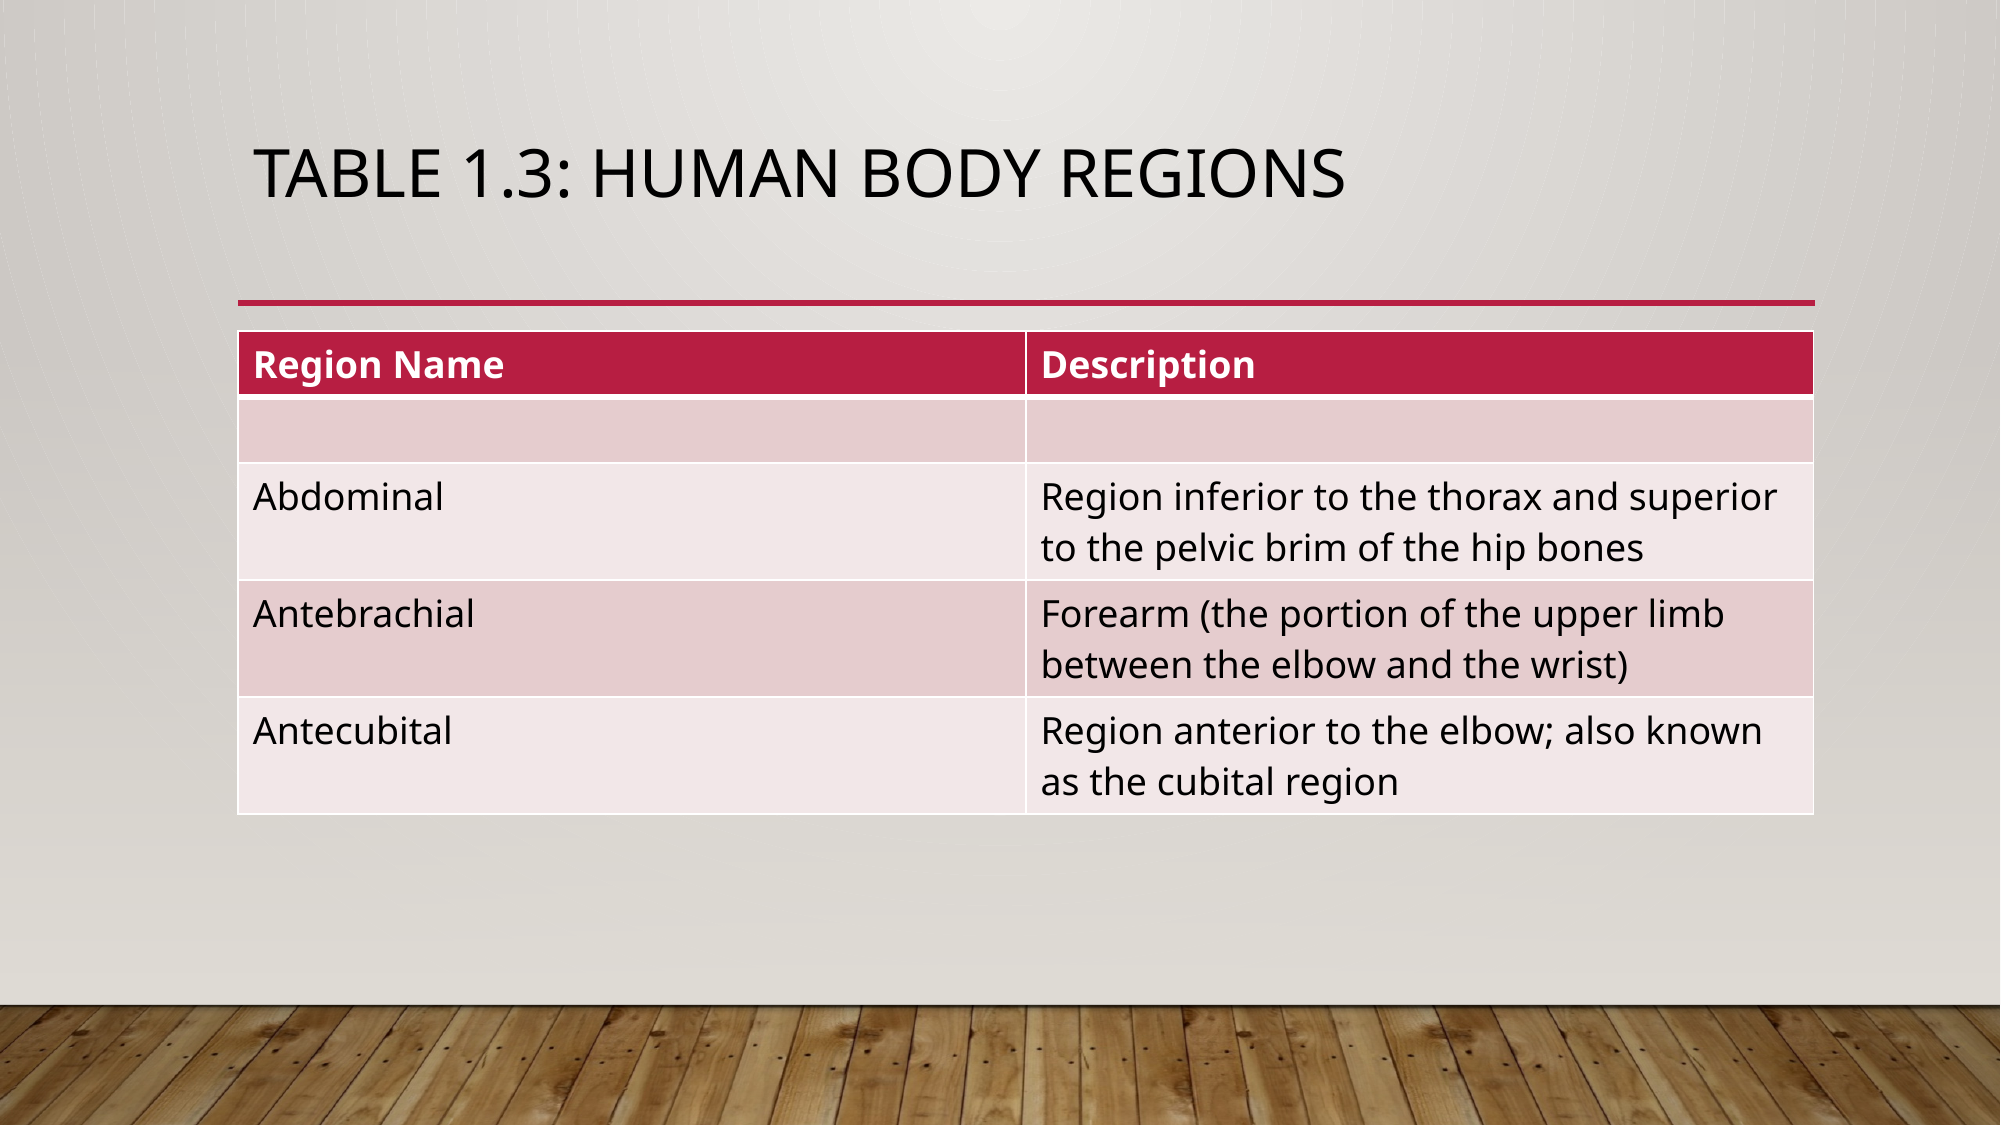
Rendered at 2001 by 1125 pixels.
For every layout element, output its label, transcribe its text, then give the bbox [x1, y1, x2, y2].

table_header Description [1027, 332, 1813, 394]
table_cell [1027, 400, 1813, 462]
table_cell Region inferior to the thorax and superior to the pelvic brim of the hip bones [1027, 464, 1813, 579]
table_cell Abdominal [239, 464, 1025, 579]
table_cell [239, 400, 1025, 462]
title TaBLE 1.3: human body regions [238, 131, 1814, 305]
table_cell Region anterior to the elbow; also known as the cubital region [1027, 698, 1813, 813]
table_cell Antebrachial [239, 581, 1025, 696]
table_header Region Name [239, 332, 1025, 394]
table_cell Forearm (the portion of the upper limb between the elbow and the wrist) [1027, 581, 1813, 696]
table_cell Antecubital [239, 698, 1025, 813]
picture [0, 1005, 2000, 1125]
